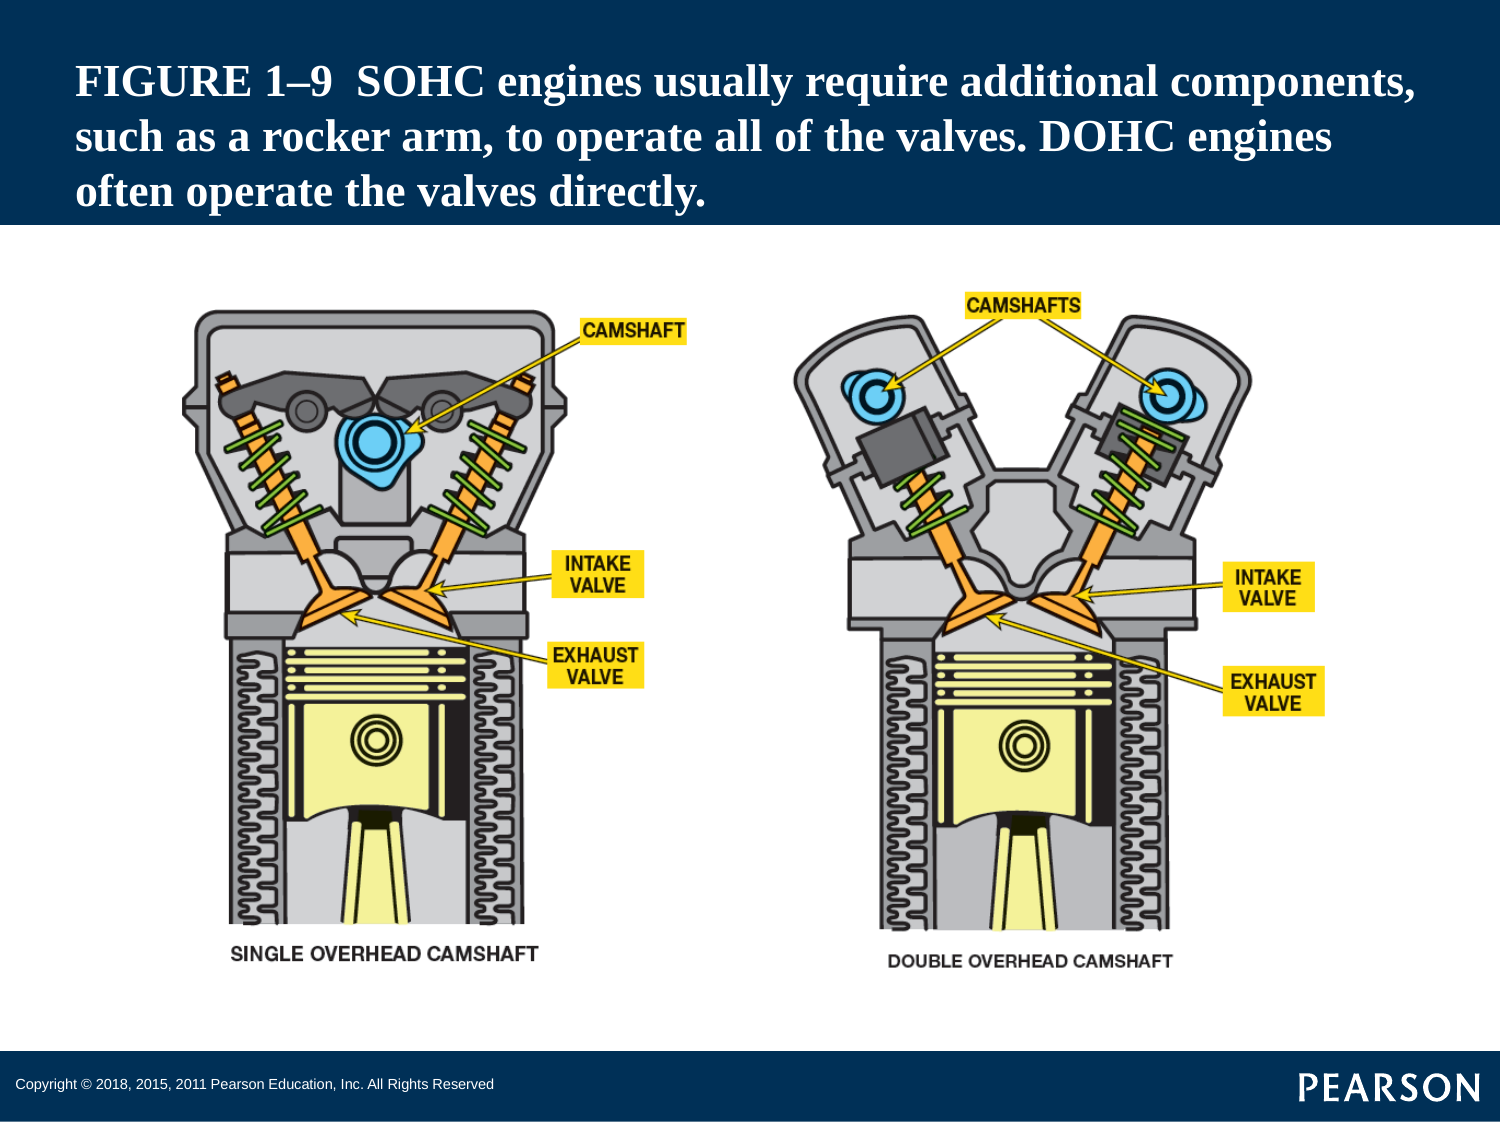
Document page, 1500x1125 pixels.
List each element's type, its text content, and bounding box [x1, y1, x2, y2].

picture [168, 271, 701, 995]
picture [762, 249, 1349, 983]
title FIGURE 1–9 SOHC engines usually require additional components, such as a rocker arm, to operate all of the valves. DOHC engines often operate the valves directly. [75, 35, 1425, 216]
